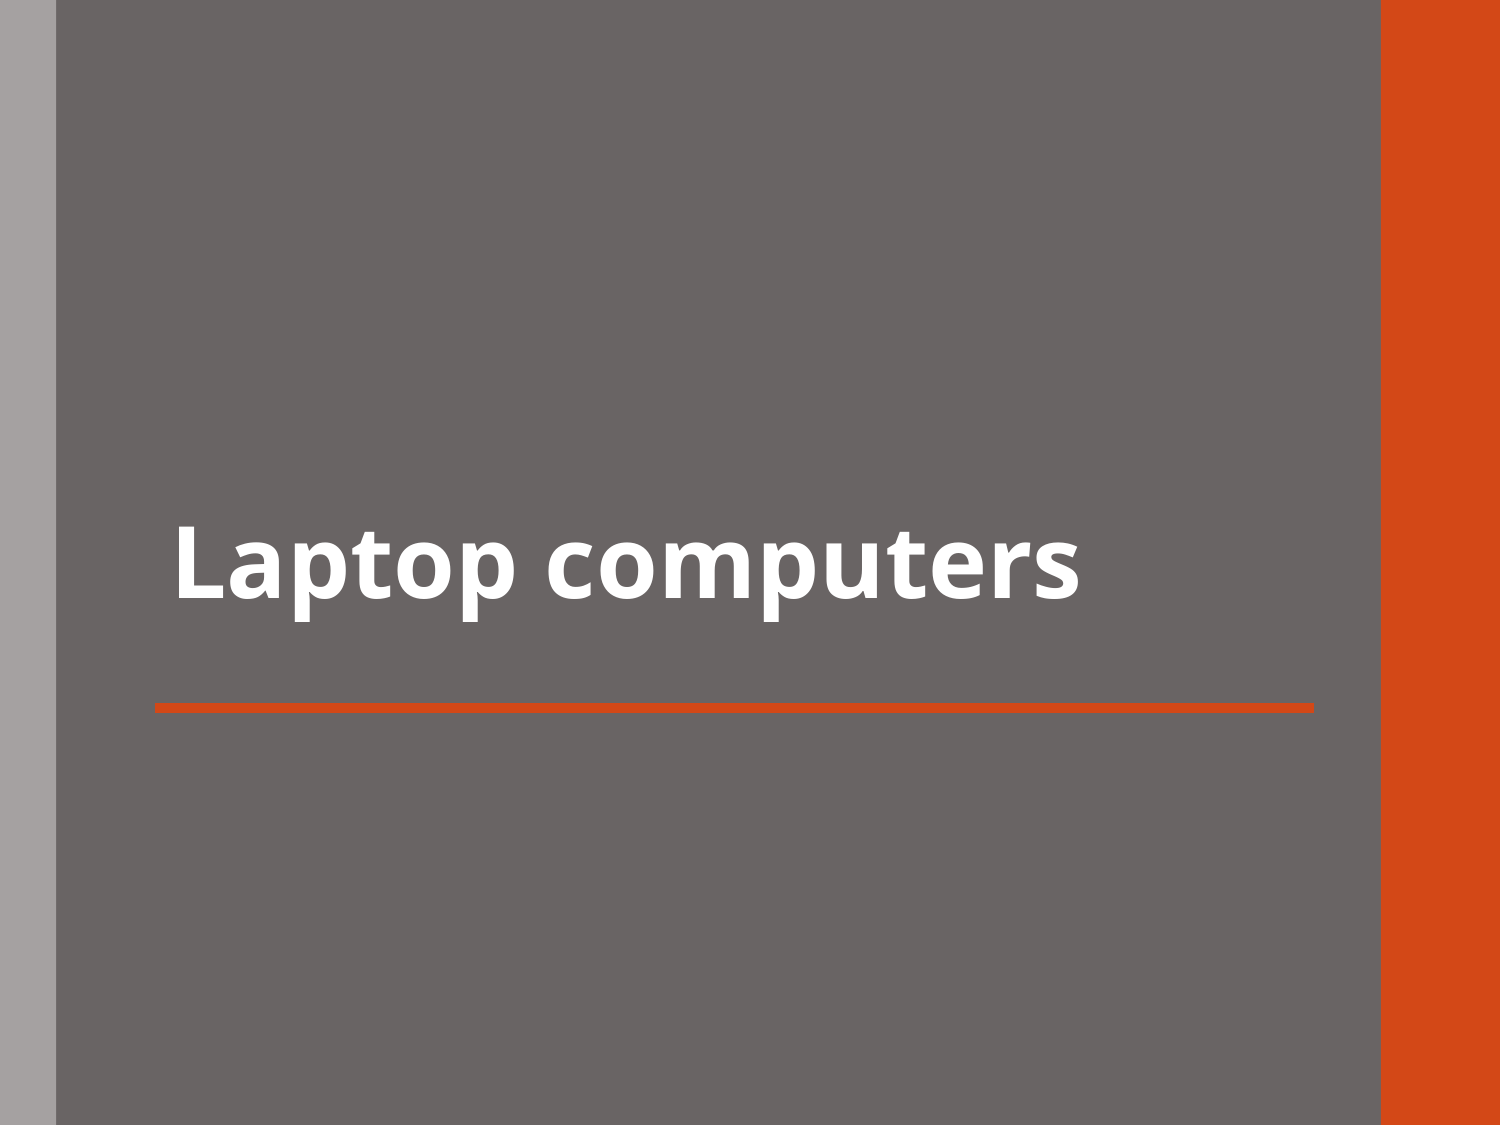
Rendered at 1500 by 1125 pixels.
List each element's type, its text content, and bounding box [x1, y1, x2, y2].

title Laptop computers [155, 124, 1314, 627]
